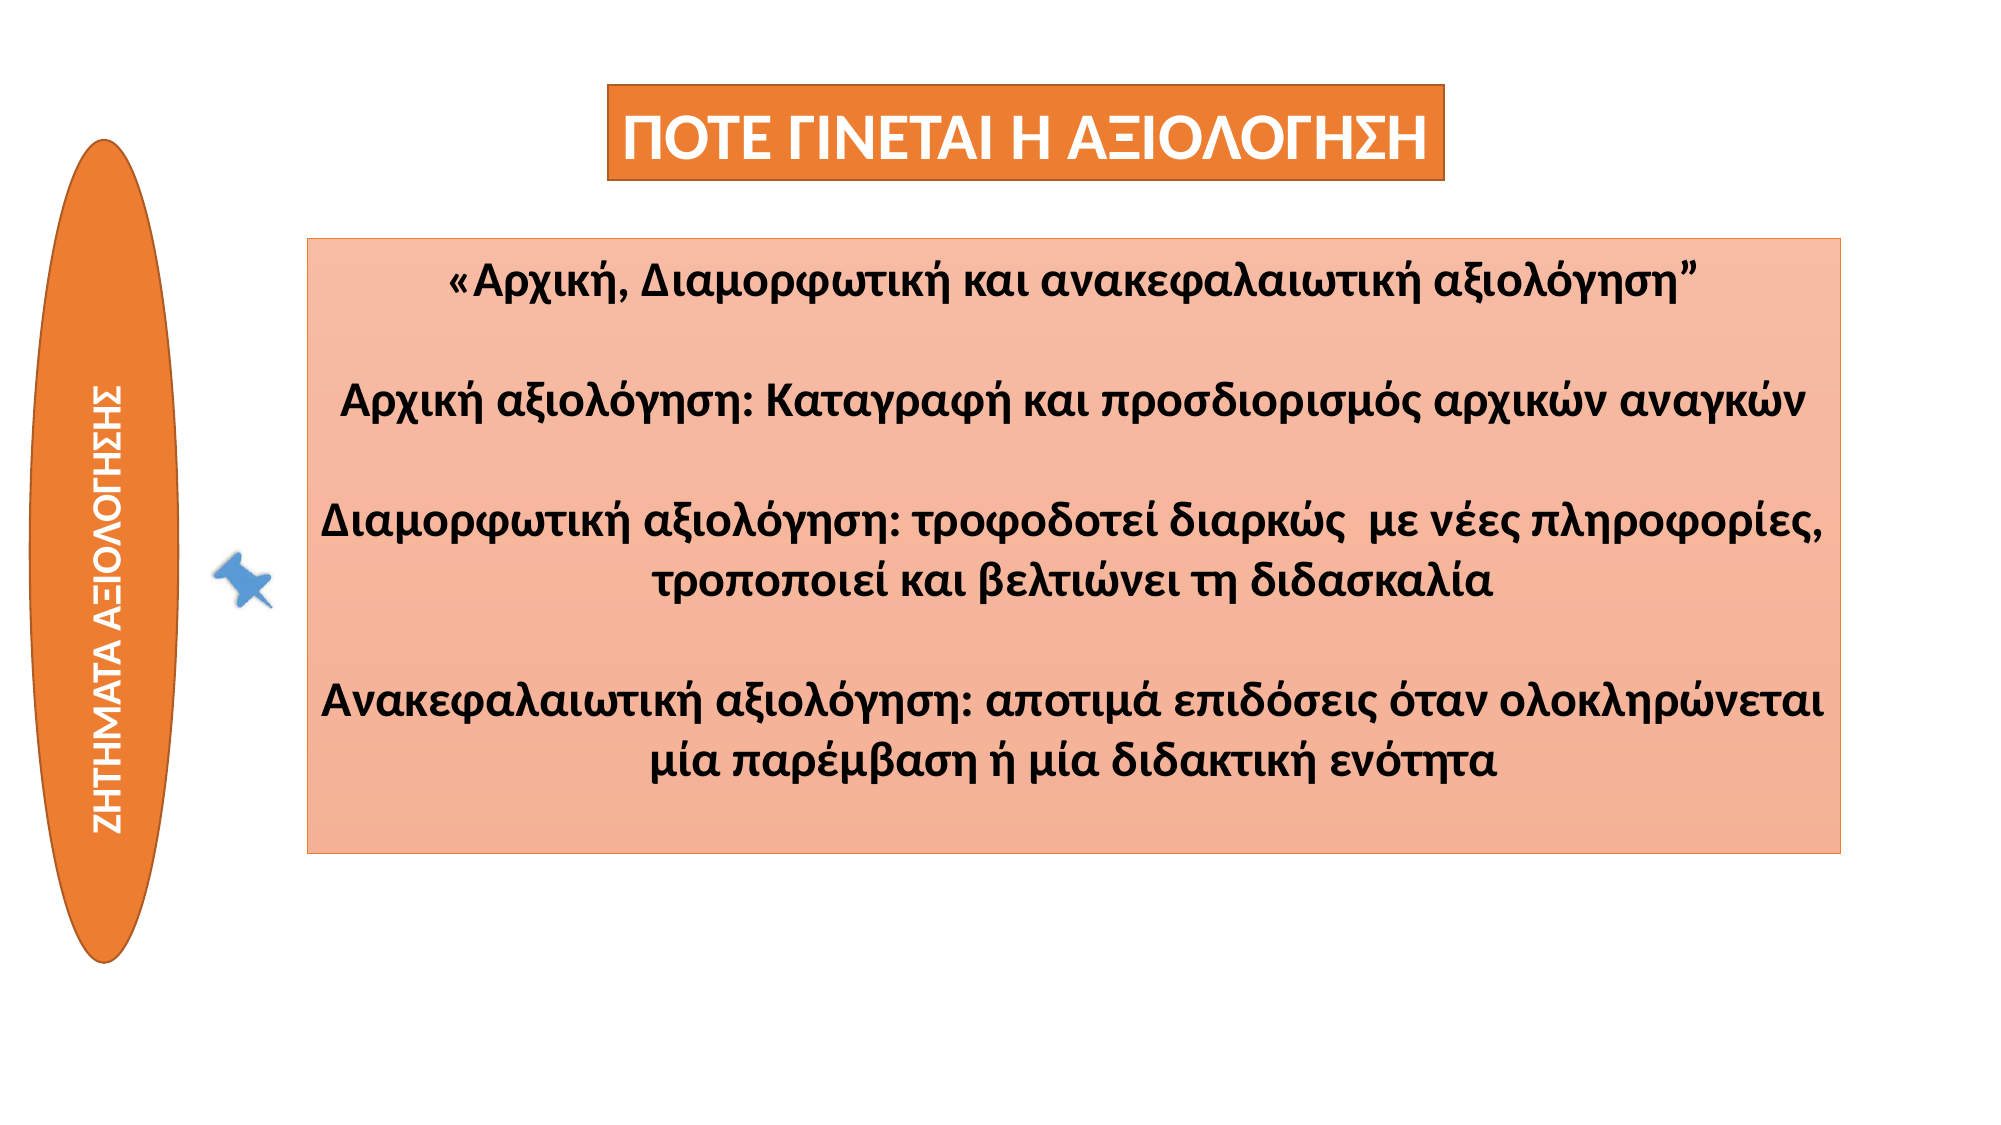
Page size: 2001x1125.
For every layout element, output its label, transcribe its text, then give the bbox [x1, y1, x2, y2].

text_box «Αρχική, Διαμορφωτική και ανακεφαλαιωτική αξιολόγηση” Αρχική αξιολόγηση: Καταγραφή και προσδιορισμός αρχικών αναγκών Διαμορφωτική αξιολόγηση: τροφοδοτεί διαρκώς με νέες πληροφορίες, τροποποιεί και βελτιώνει τη διδασκαλία Ανακεφαλαιωτική αξιολόγηση: αποτιμά επιδόσεις όταν ολοκληρώνεται μία παρέμβαση ή μία διδακτική ενότητα [307, 238, 1841, 854]
text_box ΖΗΤΗΜΑΤΑ ΑΞΙΟΛΟΓΗΣΗΣ [28, 138, 180, 964]
picture [197, 536, 288, 624]
text_box ΠΟΤΕ ΓΙΝΕΤΑΙ Η ΑΞΙΟΛΟΓΗΣΗ [607, 84, 1445, 181]
